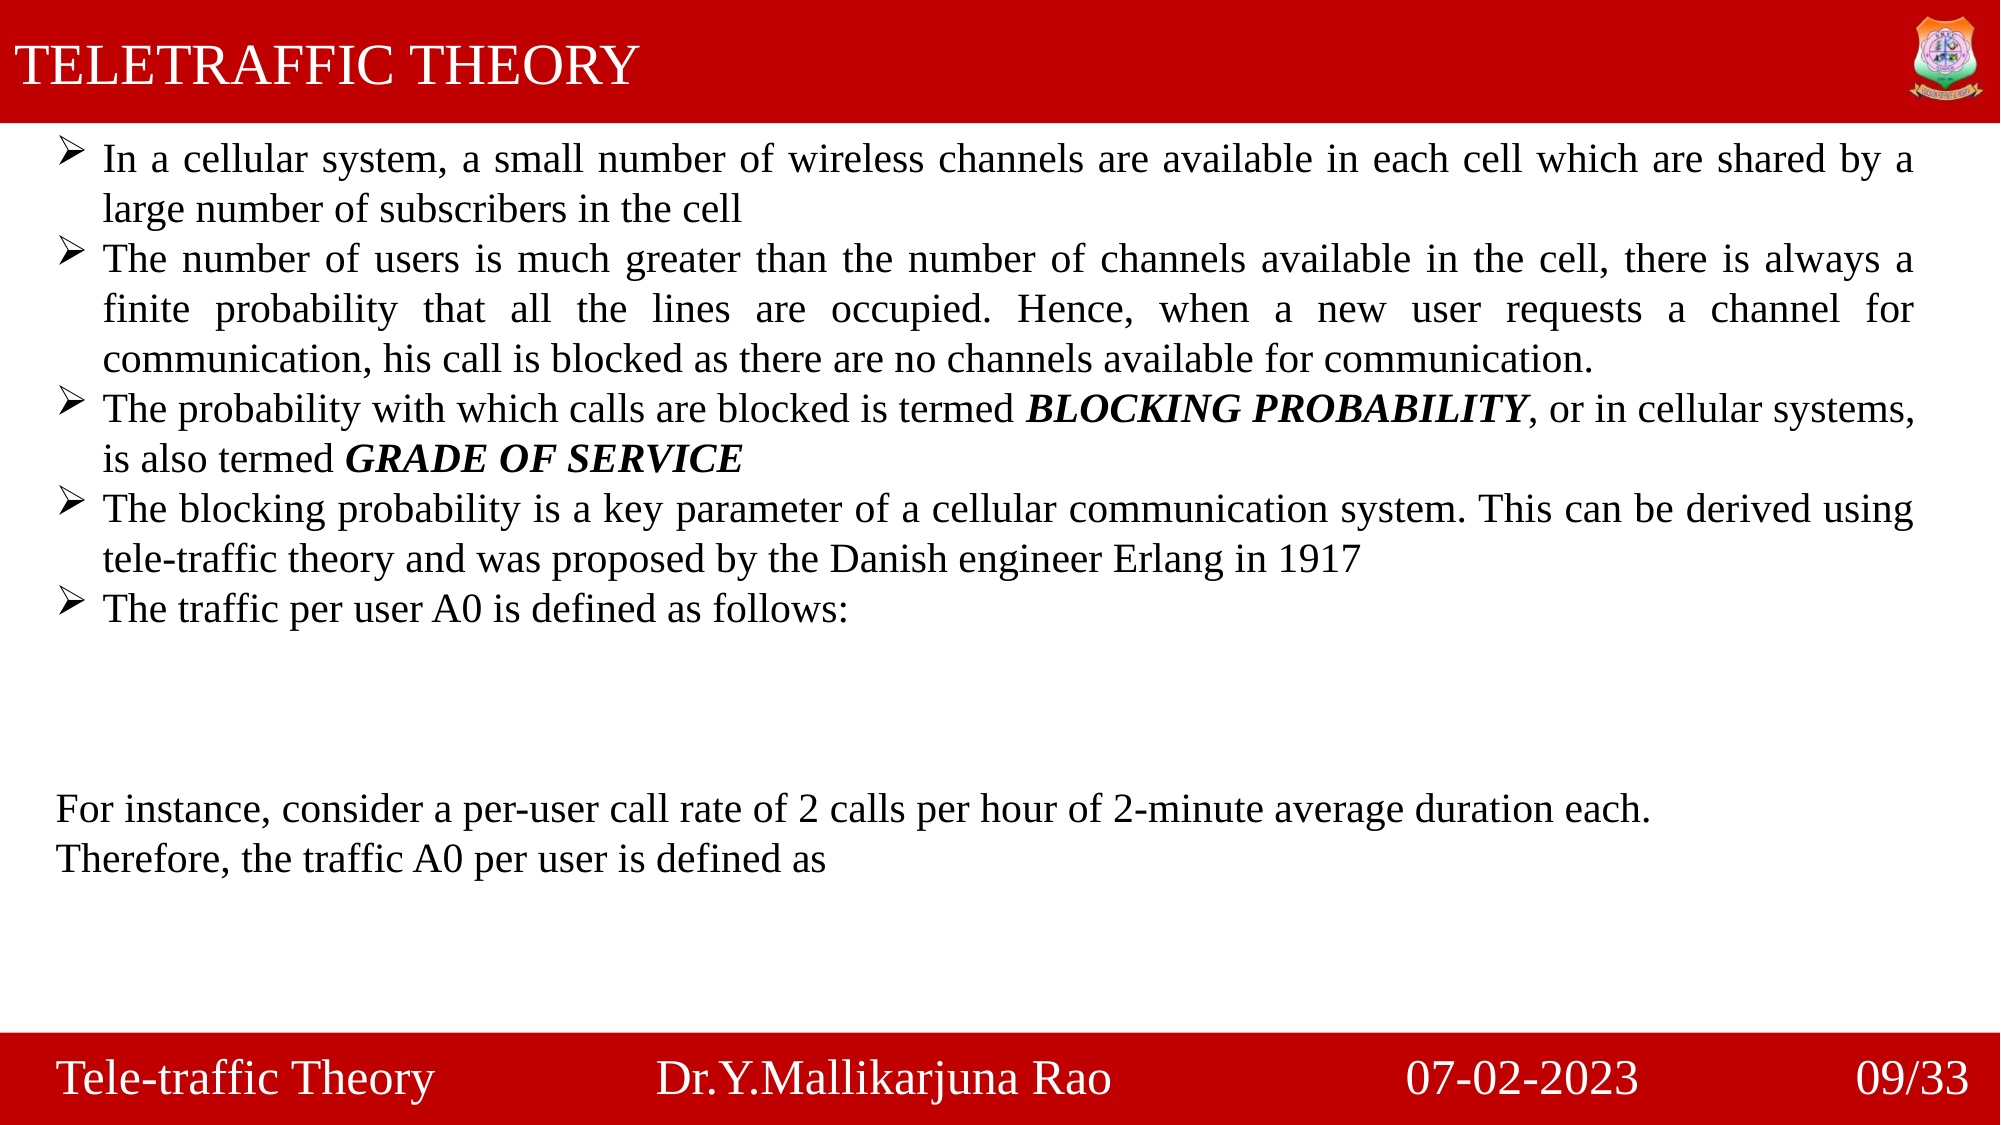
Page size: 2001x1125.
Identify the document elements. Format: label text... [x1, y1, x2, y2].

text_box TELETRAFFIC THEORY [0, 0, 2000, 124]
picture [1903, 14, 1989, 101]
text_box [0, 1032, 2000, 1125]
text_box Tele-traffic Theory Dr.Y.Mallikarjuna Rao 07-02-2023 09/33 [40, 1037, 1994, 1113]
